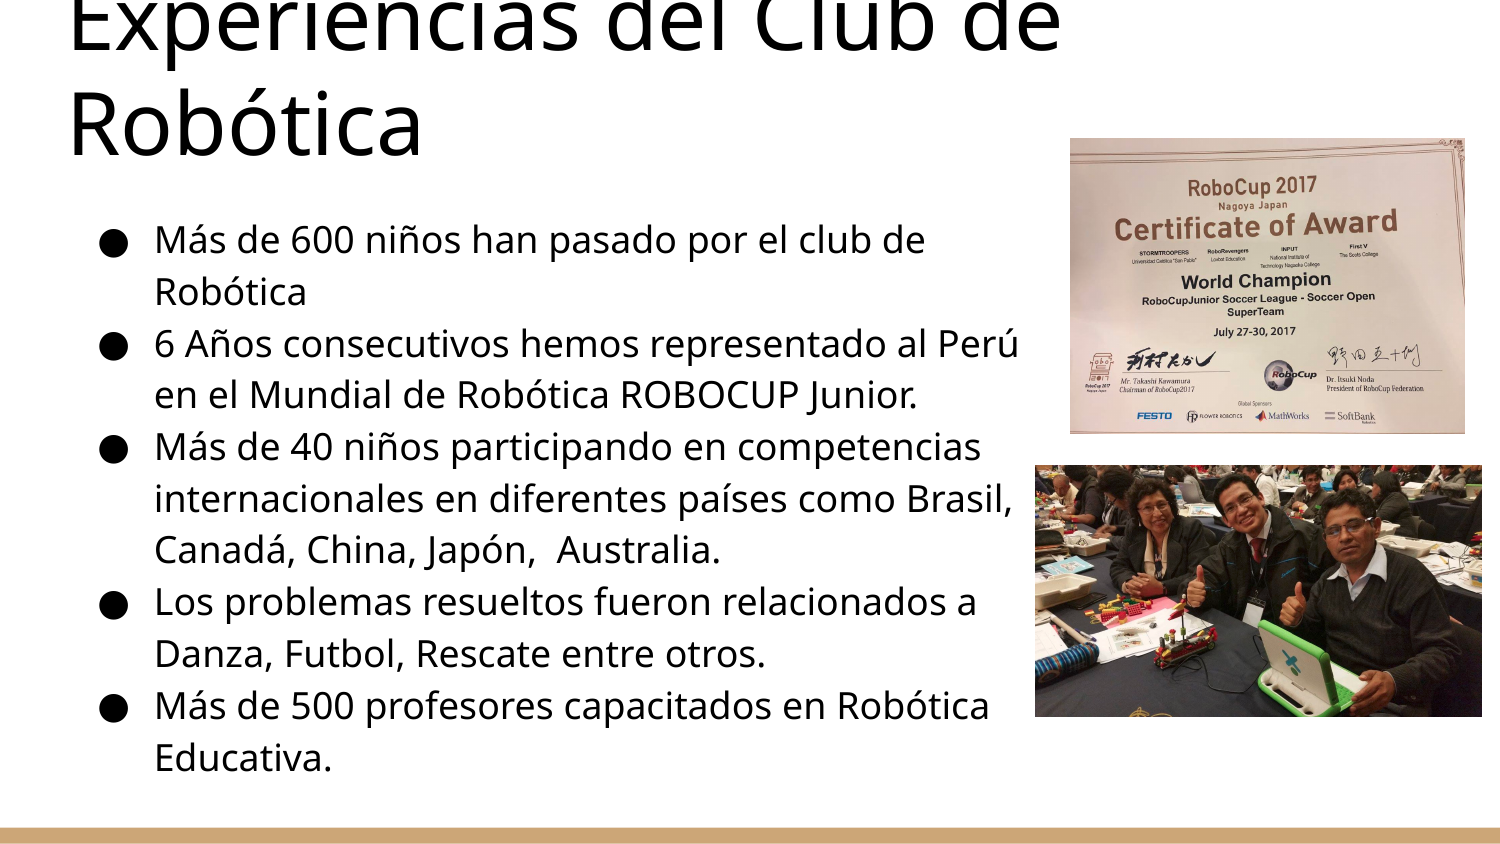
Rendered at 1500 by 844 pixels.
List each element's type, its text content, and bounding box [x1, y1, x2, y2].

title Experiencias del Club de Robótica [51, 51, 1449, 189]
picture [1034, 465, 1482, 717]
picture [1069, 137, 1465, 434]
list Más de 600 niños han pasado por el club de Robótica 6 Años consecutivos hemos representado al Perú en el Mundial de Robótica ROBOCUP Junior. Más de 40 niños participando en competencias internacionales en diferentes países como Brasil, Canadá, China, Japón, Australia. Los problemas resueltos fueron relacionados a Danza, Futbol, Rescate entre otros. Más de 500 profesores capacitados en Robótica Educativa. [63, 194, 1057, 700]
